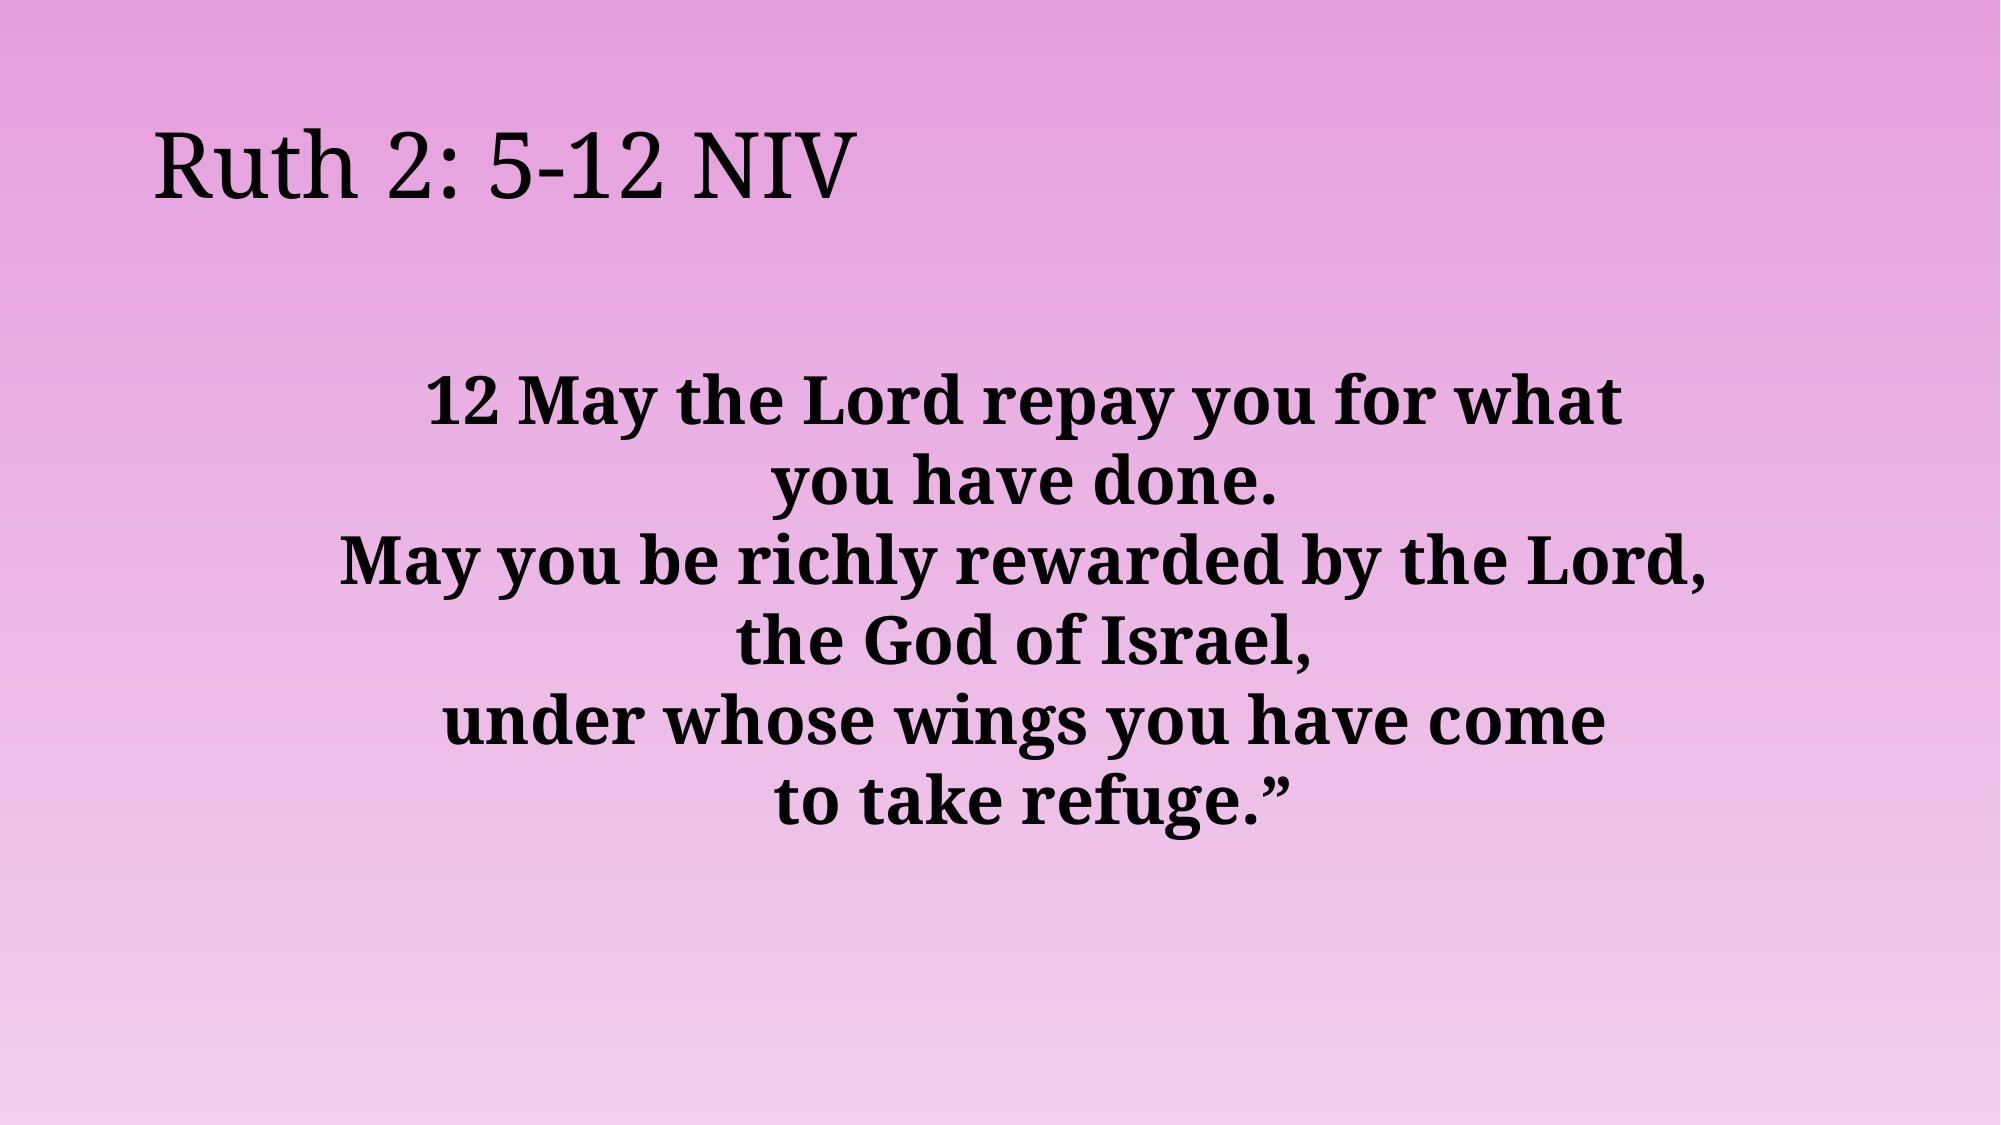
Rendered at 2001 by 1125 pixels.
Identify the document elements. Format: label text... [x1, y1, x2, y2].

text_box 12 May the Lord repay you for what you have done. May you be richly rewarded by the Lord, the God of Israel, under whose wings you have come to take refuge.” [171, 350, 1897, 846]
title Ruth 2: 5-12 NIV [137, 59, 1863, 278]
